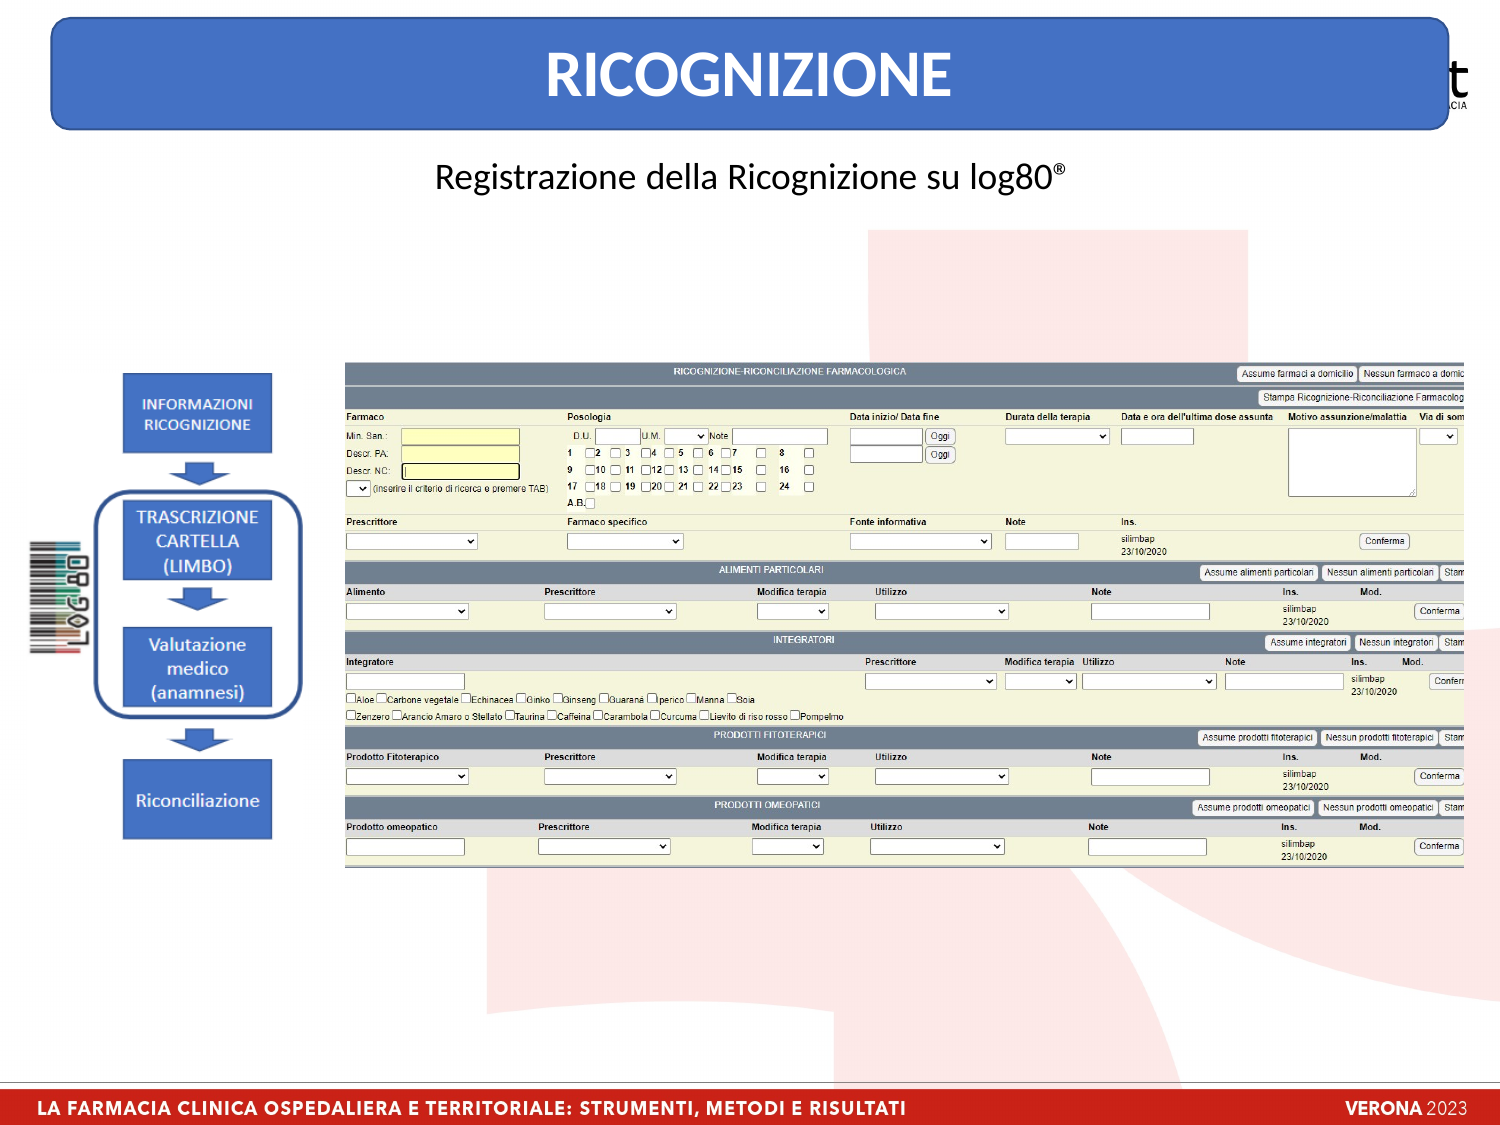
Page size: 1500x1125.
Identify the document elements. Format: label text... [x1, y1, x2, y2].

text_box Registrazione della Ricognizione su log80® [432, 150, 1080, 198]
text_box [50, 16, 1450, 131]
picture [0, 0, 1500, 1125]
